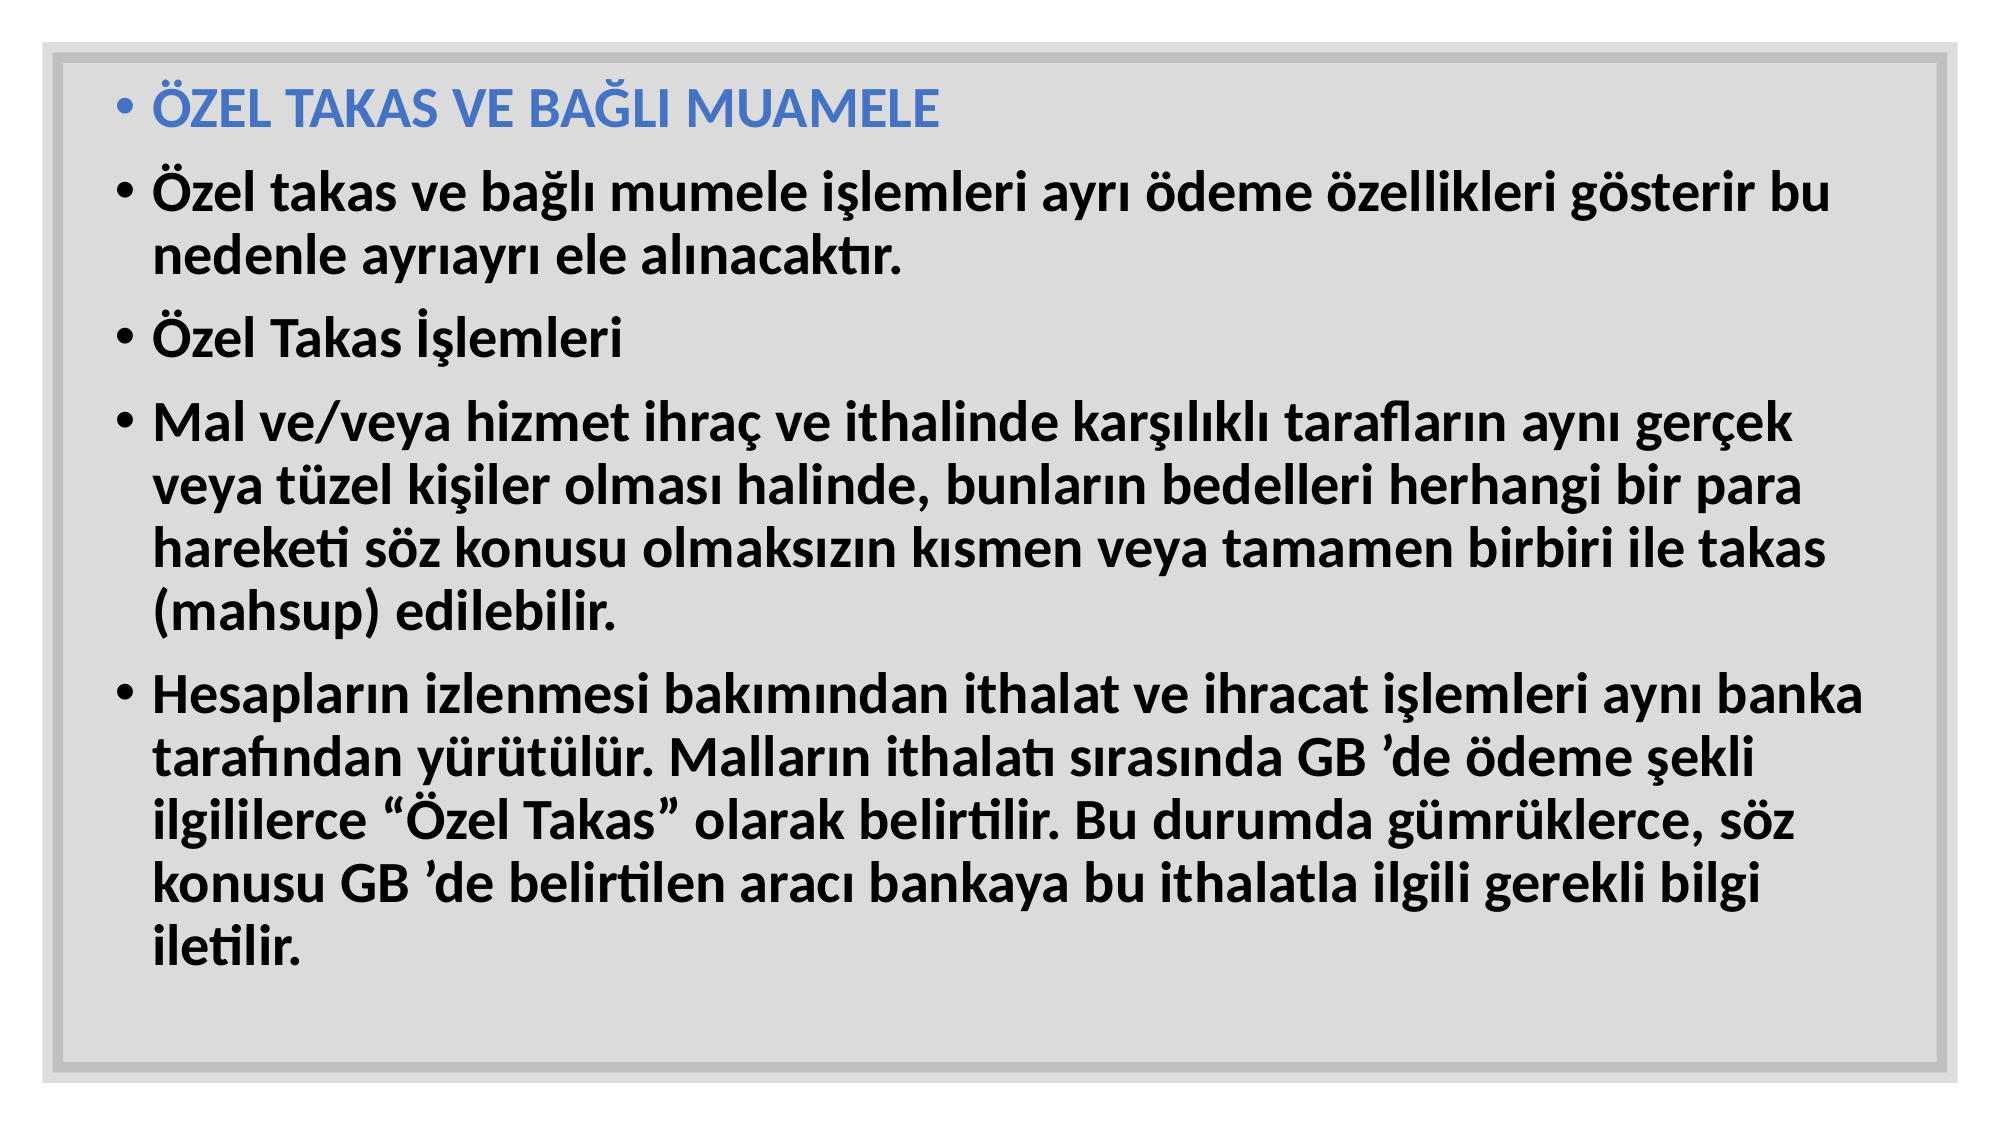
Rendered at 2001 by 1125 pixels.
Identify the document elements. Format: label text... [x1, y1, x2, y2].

text_box [52, 51, 1948, 1073]
list ÖZEL TAKAS VE BAĞLI MUAMELE Özel takas ve bağlı mumele işlemleri ayrı ödeme özellikleri gösterir bu nedenle ayrıayrı ele alınacaktır. Özel Takas İşlemleri Mal ve/veya hizmet ihraç ve ithalinde karşılıklı tarafların aynı gerçek veya tüzel kişiler olması halinde, bunların bedelleri herhangi bir para hareketi söz konusu olmaksızın kısmen veya tamamen birbiri ile takas (mahsup) edilebilir. Hesapların izlenmesi bakımından ithalat ve ihracat işlemleri aynı banka tarafından yürütülür. Malların ithalatı sırasında GB ’de ödeme şekli ilgililerce “Özel Takas” olarak belirtilir. Bu durumda gümrüklerce, söz konusu GB ’de belirtilen aracı bankaya bu ithalatla ilgili gerekli bilgi iletilir. [99, 69, 1918, 1040]
